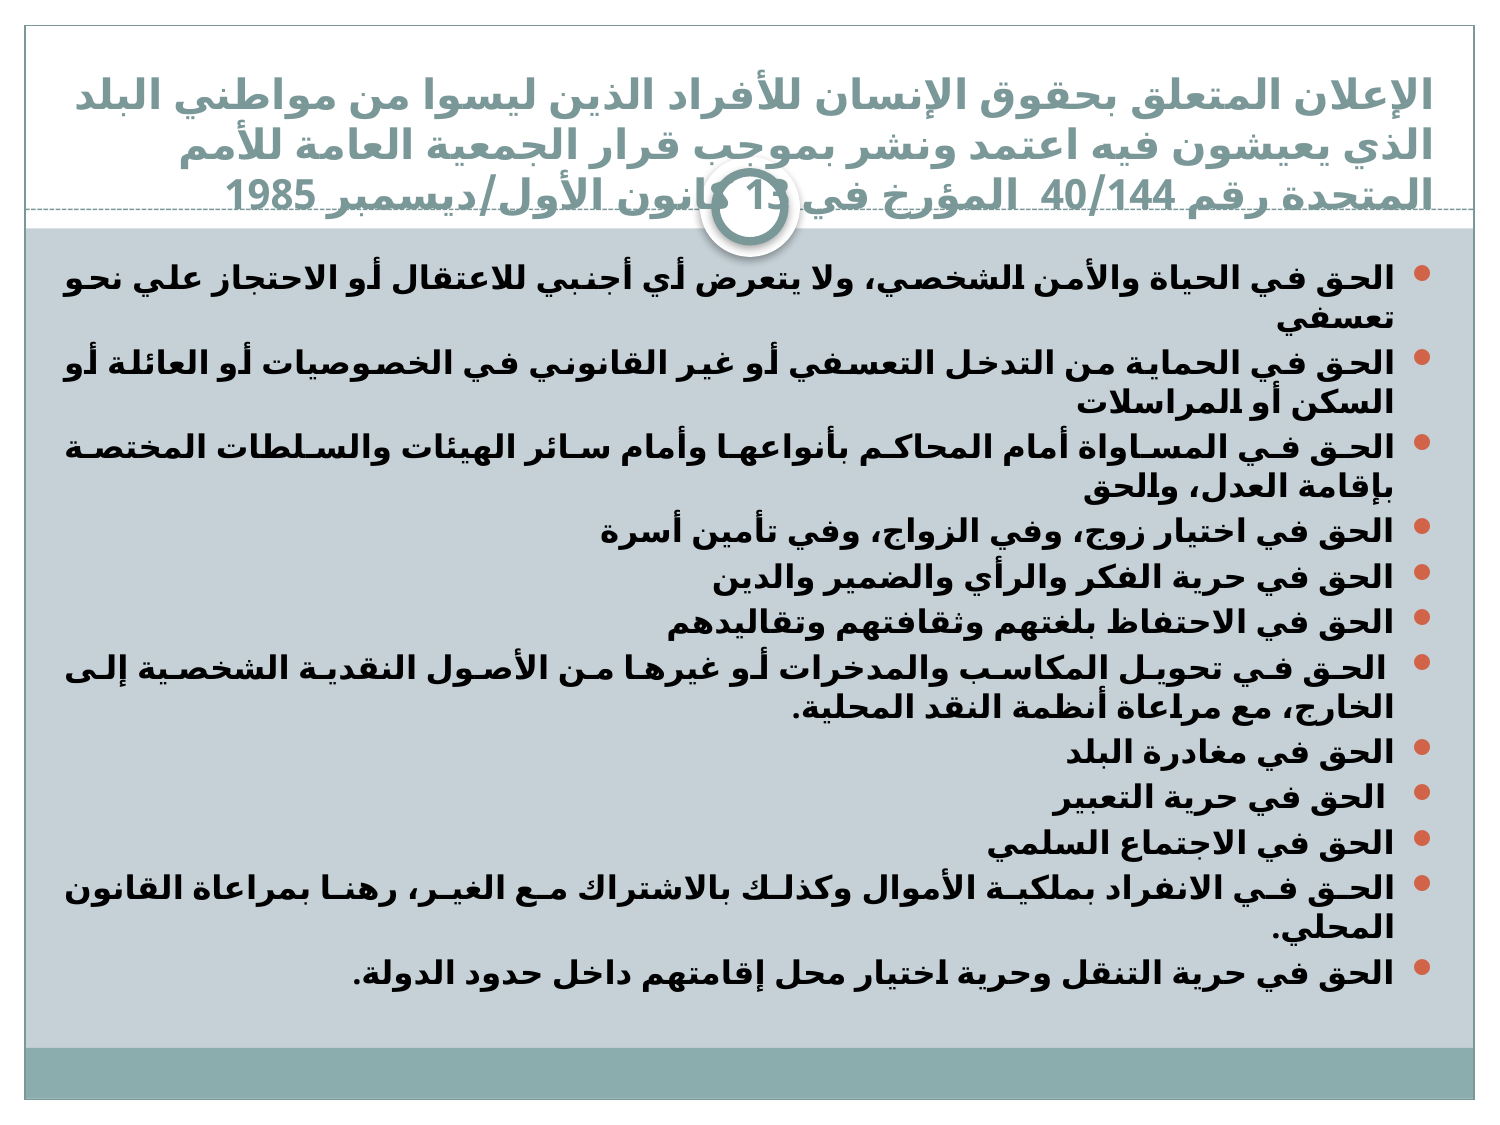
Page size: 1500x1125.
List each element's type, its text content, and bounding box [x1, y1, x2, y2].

list الحق في الحياة والأمن الشخصي، ولا يتعرض أي أجنبي للاعتقال أو الاحتجاز علي نحو تعسفي الحق في الحماية من التدخل التعسفي أو غير القانوني في الخصوصيات أو العائلة أو السكن أو المراسلات الحق في المساواة أمام المحاكم بأنواعها وأمام سائر الهيئات والسلطات المختصة بإقامة العدل، والحق الحق في اختيار زوج، وفي الزواج، وفي تأمين أسرة الحق في حرية الفكر والرأي والضمير والدين الحق في الاحتفاظ بلغتهم وثقافتهم وتقاليدهم الحق في تحويل المكاسب والمدخرات أو غيرها من الأصول النقدية الشخصية إلى الخارج، مع مراعاة أنظمة النقد المحلية. الحق في مغادرة البلد الحق في حرية التعبير الحق في الاجتماع السلمي الحق في الانفراد بملكية الأموال وكذلك بالاشتراك مع الغير، رهنا بمراعاة القانون المحلي. الحق في حرية التنقل وحرية اختيار محل إقامتهم داخل حدود الدولة. [49, 249, 1445, 1000]
title الإعلان المتعلق بحقوق الإنسان للأفراد الذين ليسوا من مواطني البلد الذي يعيشون فيه اعتمد ونشر بموجب قرار الجمعية العامة للأمم المتحدة رقم 40/144 المؤرخ في 13 كانون الأول/ديسمبر 1985 [50, 24, 1450, 225]
